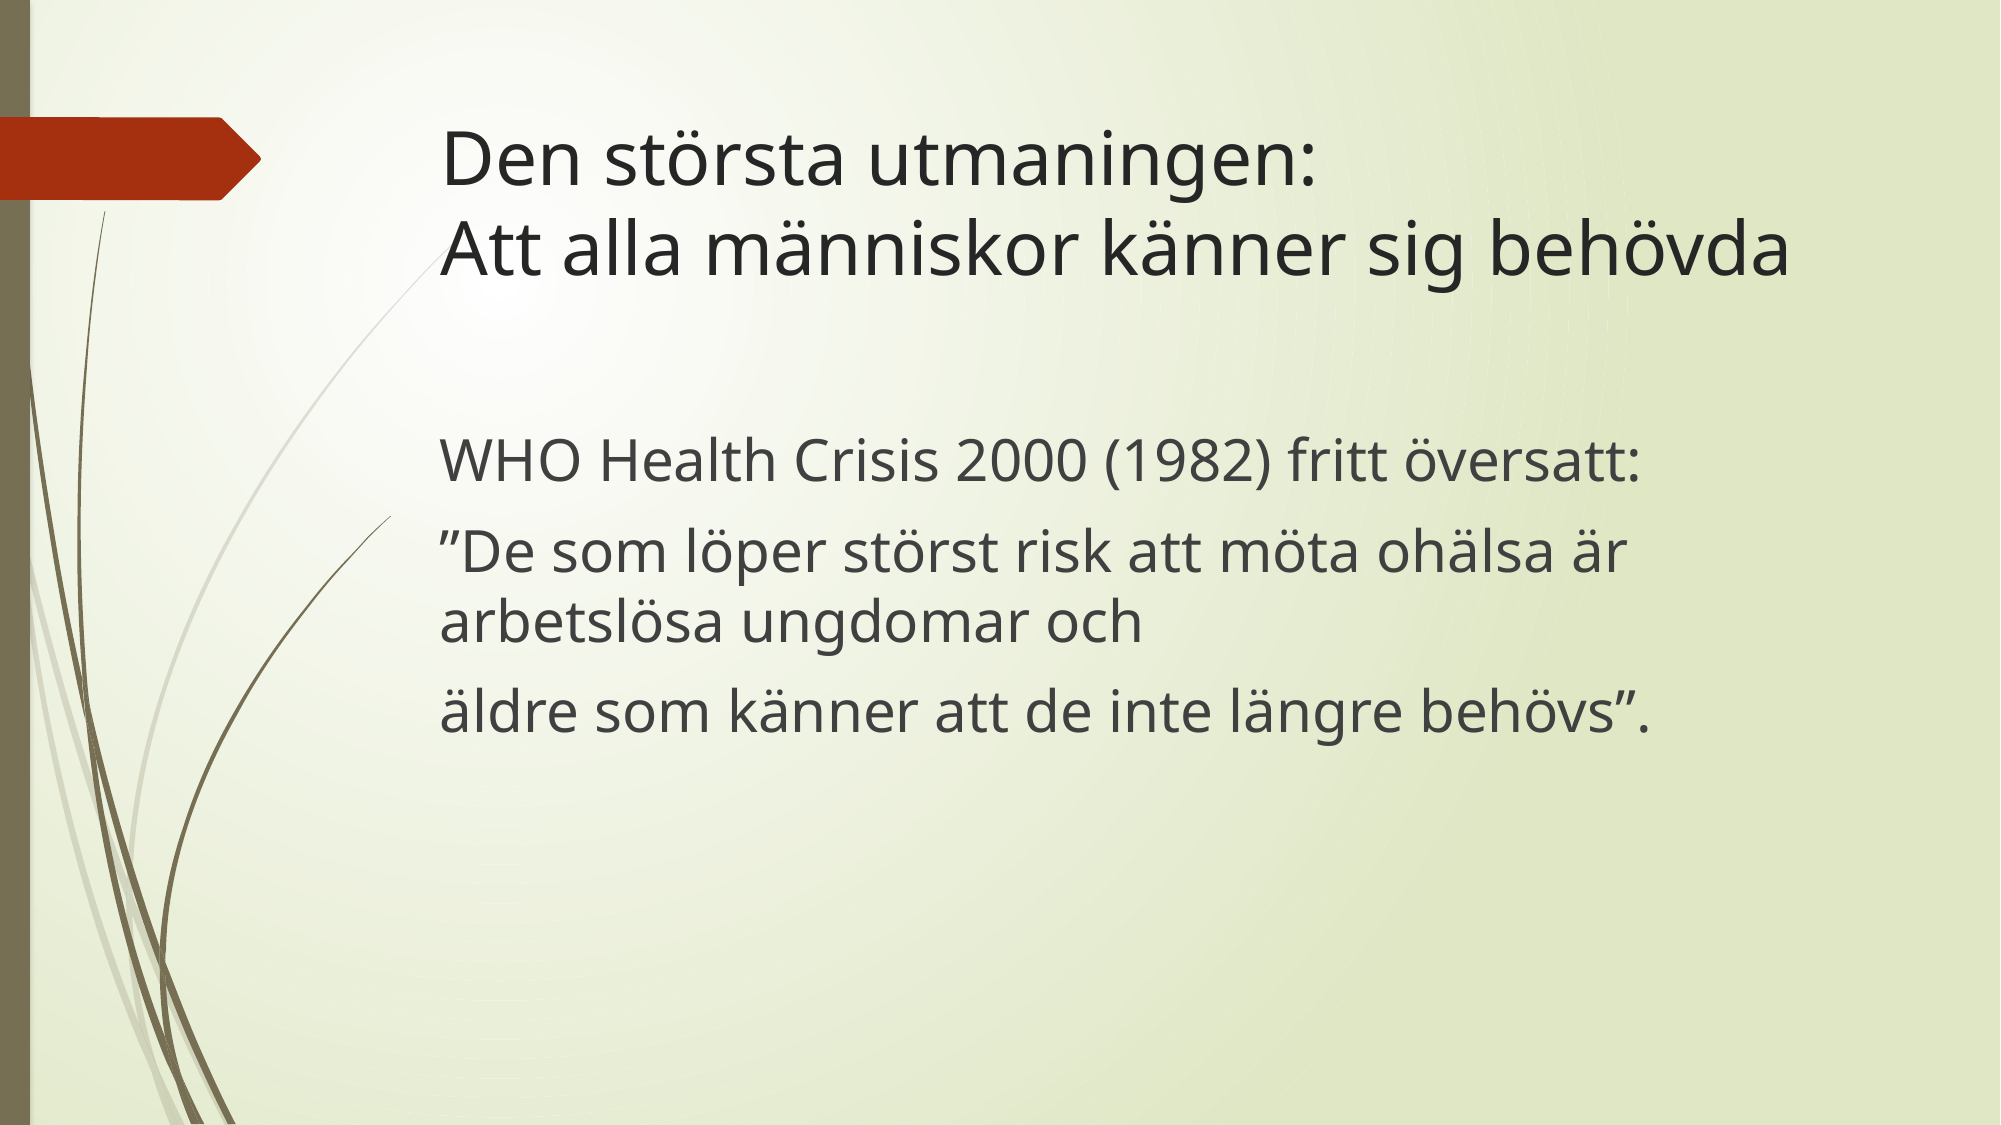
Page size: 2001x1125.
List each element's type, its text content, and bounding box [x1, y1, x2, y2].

title Den största utmaningen: Att alla människor känner sig behövda [425, 102, 1888, 313]
list WHO Health Crisis 2000 (1982) fritt översatt: ”De som löper störst risk att möta ohälsa är arbetslösa ungdomar och äldre som känner att de inte längre behövs”. [424, 350, 1888, 970]
